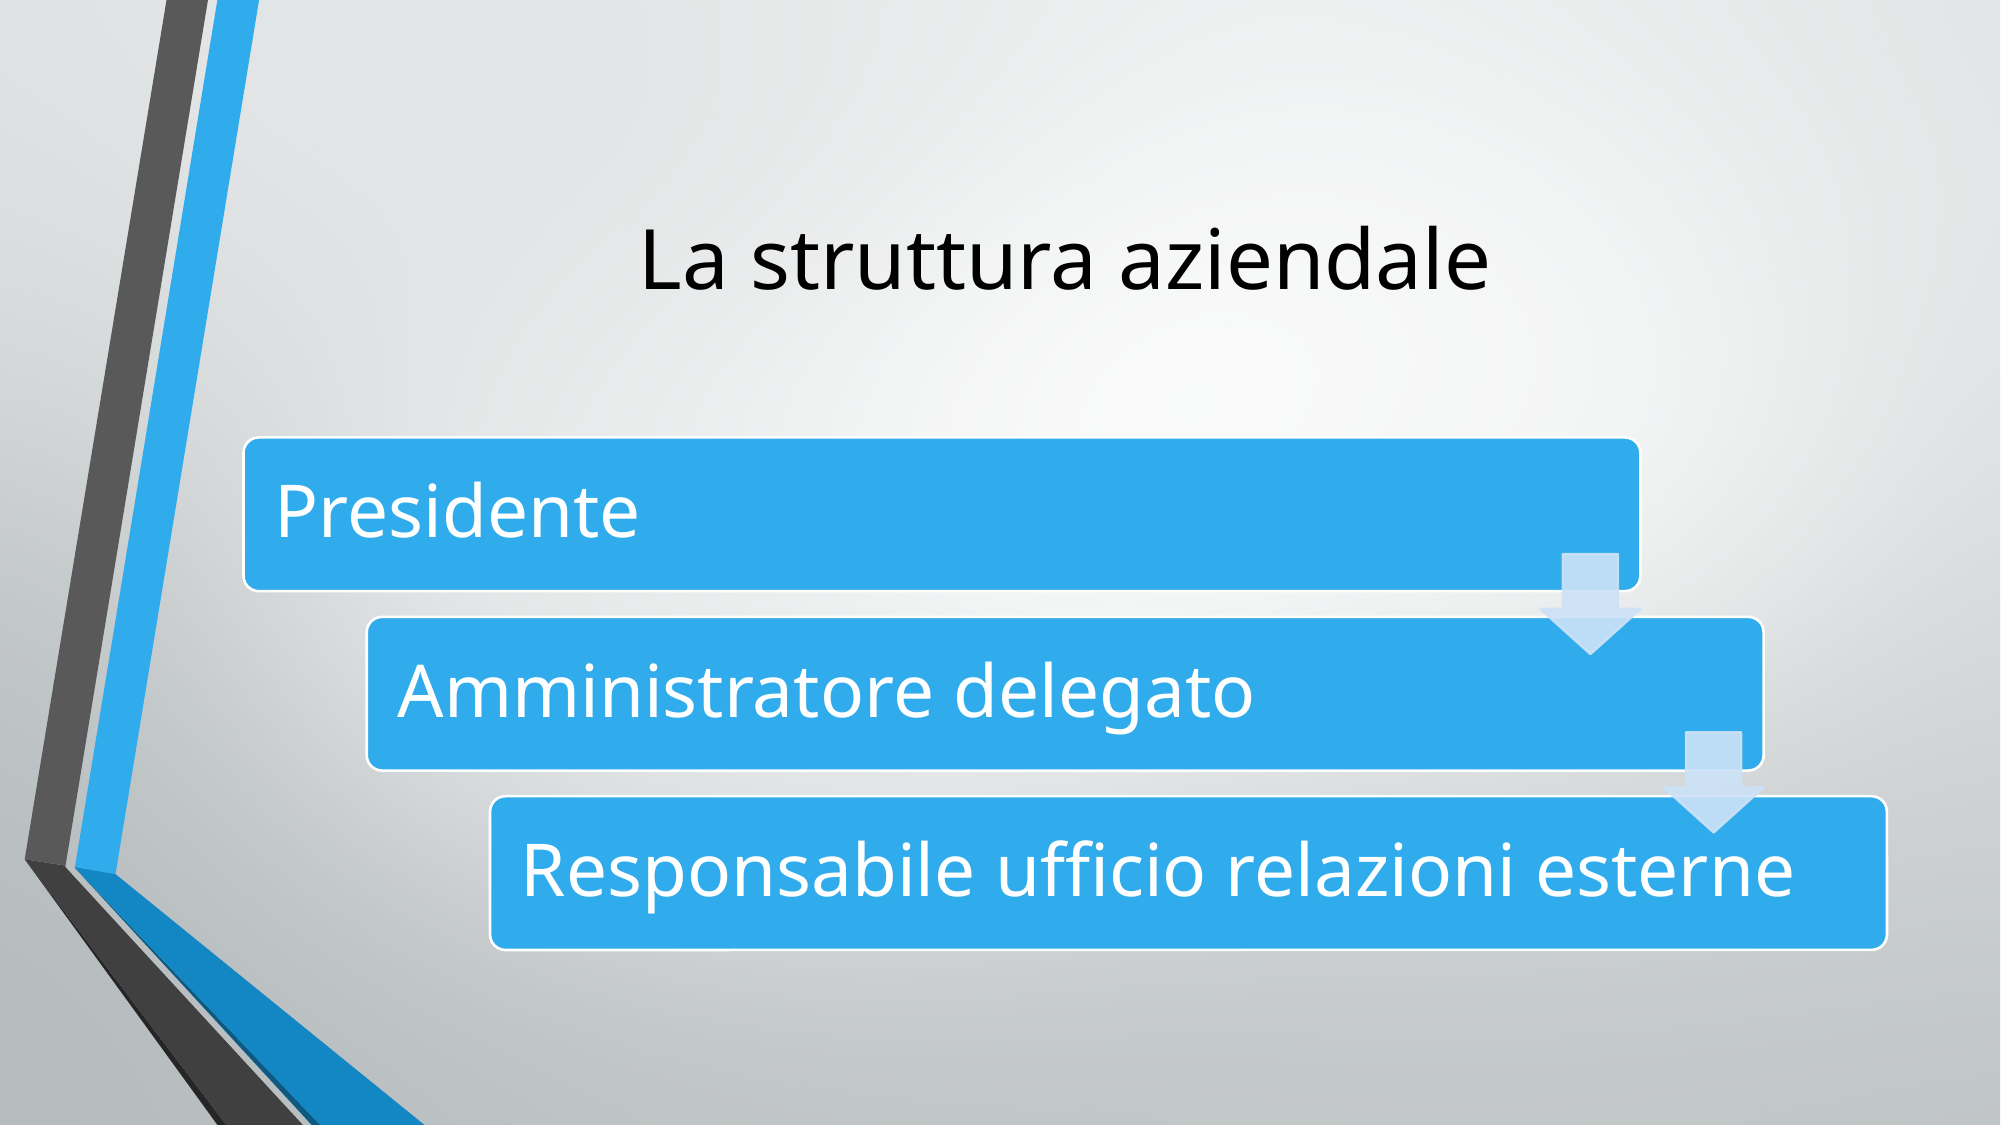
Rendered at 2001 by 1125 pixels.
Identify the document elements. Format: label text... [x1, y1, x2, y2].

title La struttura aziendale [243, 112, 1887, 400]
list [243, 437, 1888, 951]
